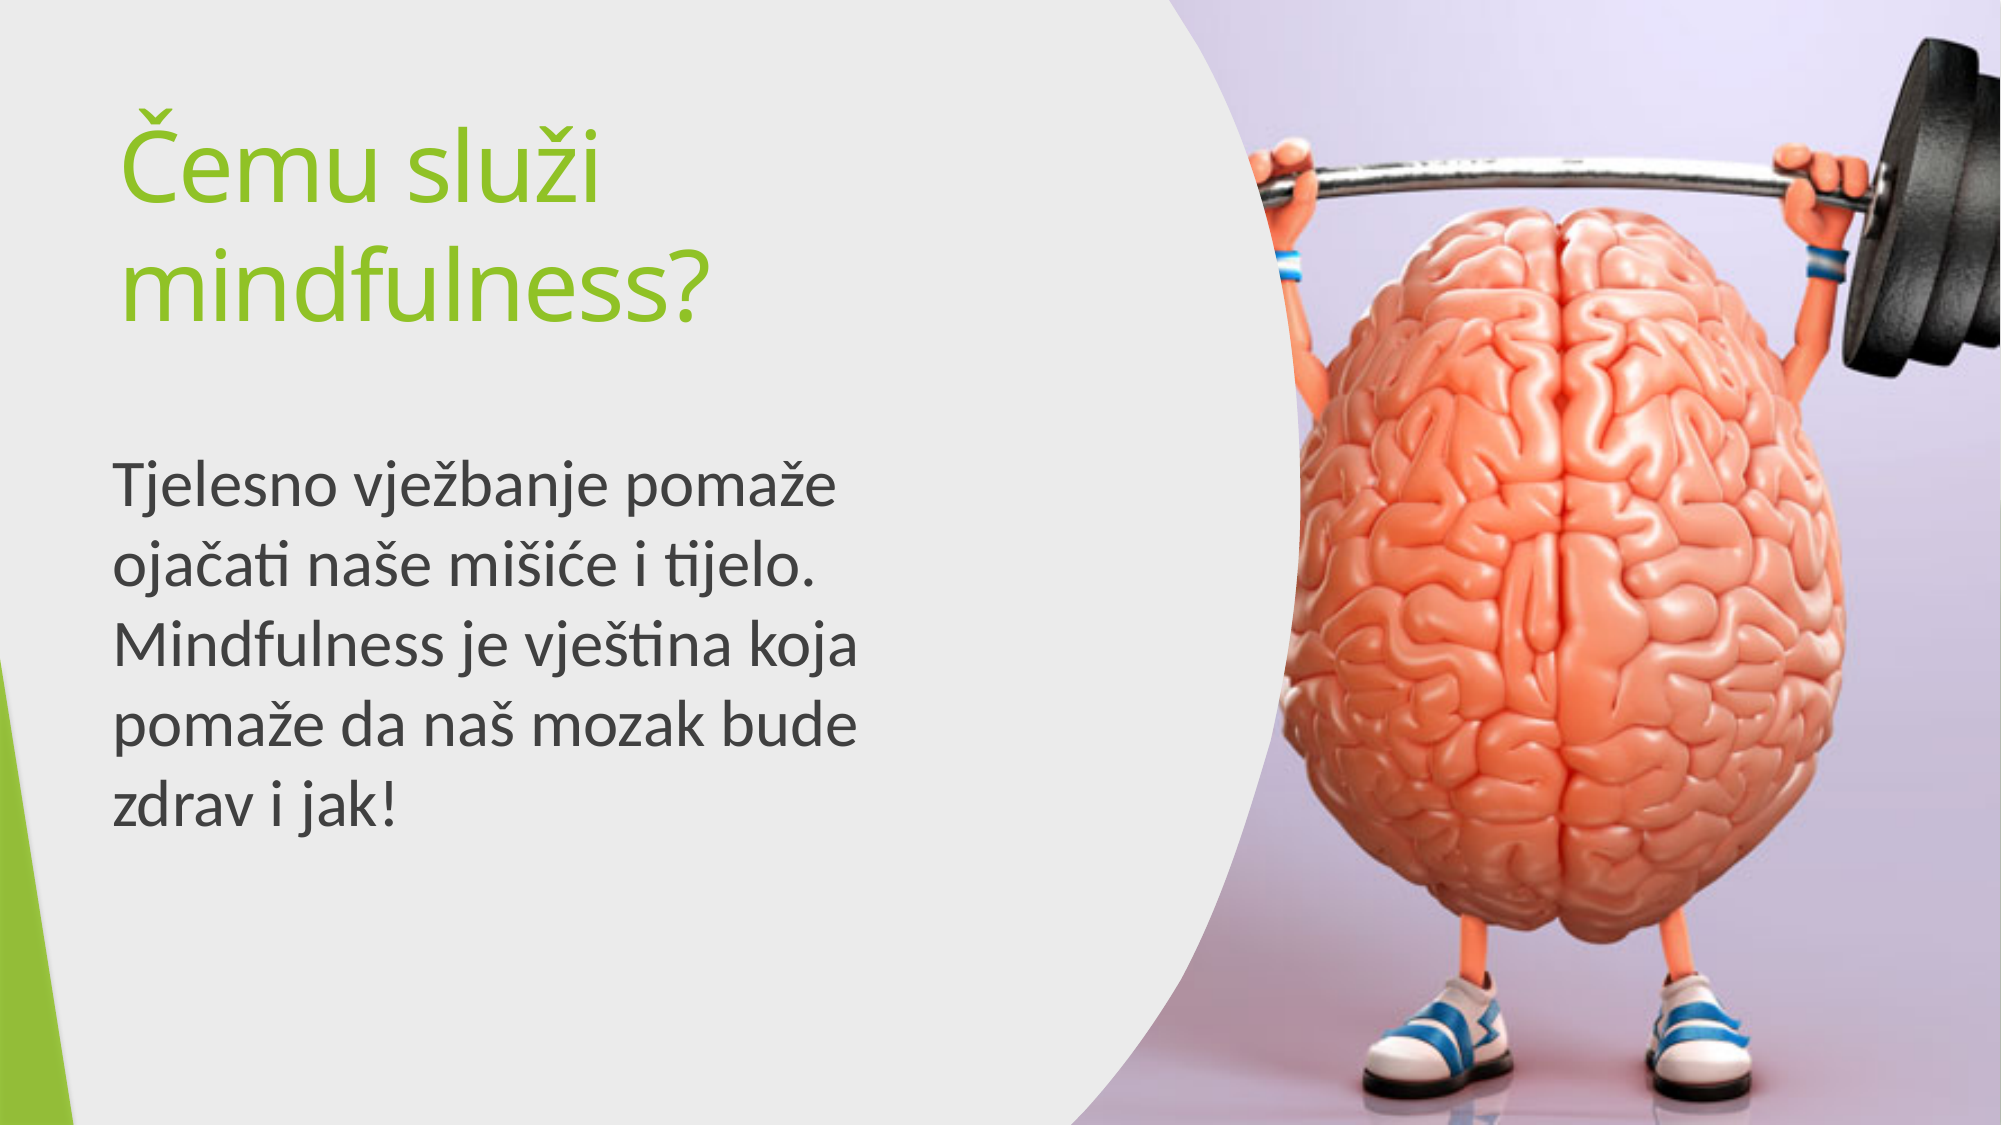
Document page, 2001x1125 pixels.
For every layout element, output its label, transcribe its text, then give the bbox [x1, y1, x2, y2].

list Tjelesno vježbanje pomaže ojačati naše mišiće i tijelo. Mindfulness je vještina koja pomaže da naš mozak bude zdrav i jak! [97, 432, 917, 960]
picture [1070, 0, 2000, 1125]
title Čemu služi mindfulness? [118, 101, 937, 344]
